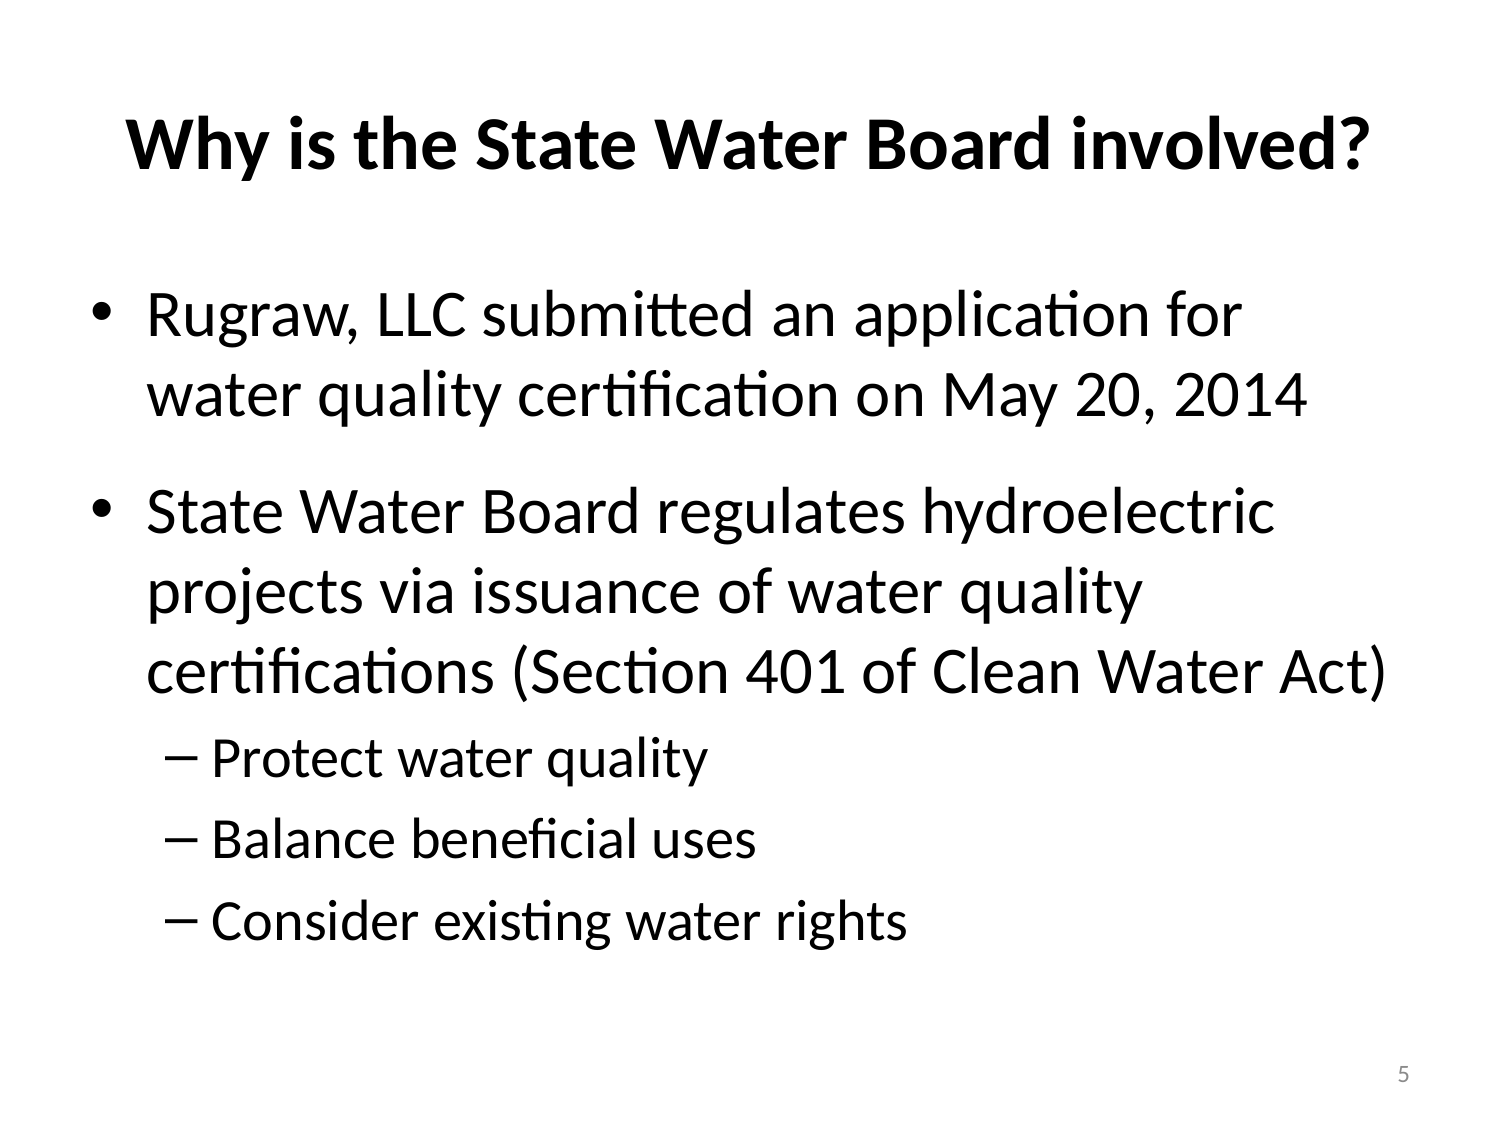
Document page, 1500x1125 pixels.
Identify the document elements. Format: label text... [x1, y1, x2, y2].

slide_number 5 [1074, 1042, 1425, 1103]
list Rugraw, LLC submitted an application for water quality certification on May 20, 2014 State Water Board regulates hydroelectric projects via issuance of water quality certifications (Section 401 of Clean Water Act) Protect water quality Balance beneficial uses Consider existing water rights [75, 262, 1425, 1005]
title Why is the State Water Board involved? [75, 45, 1425, 233]
